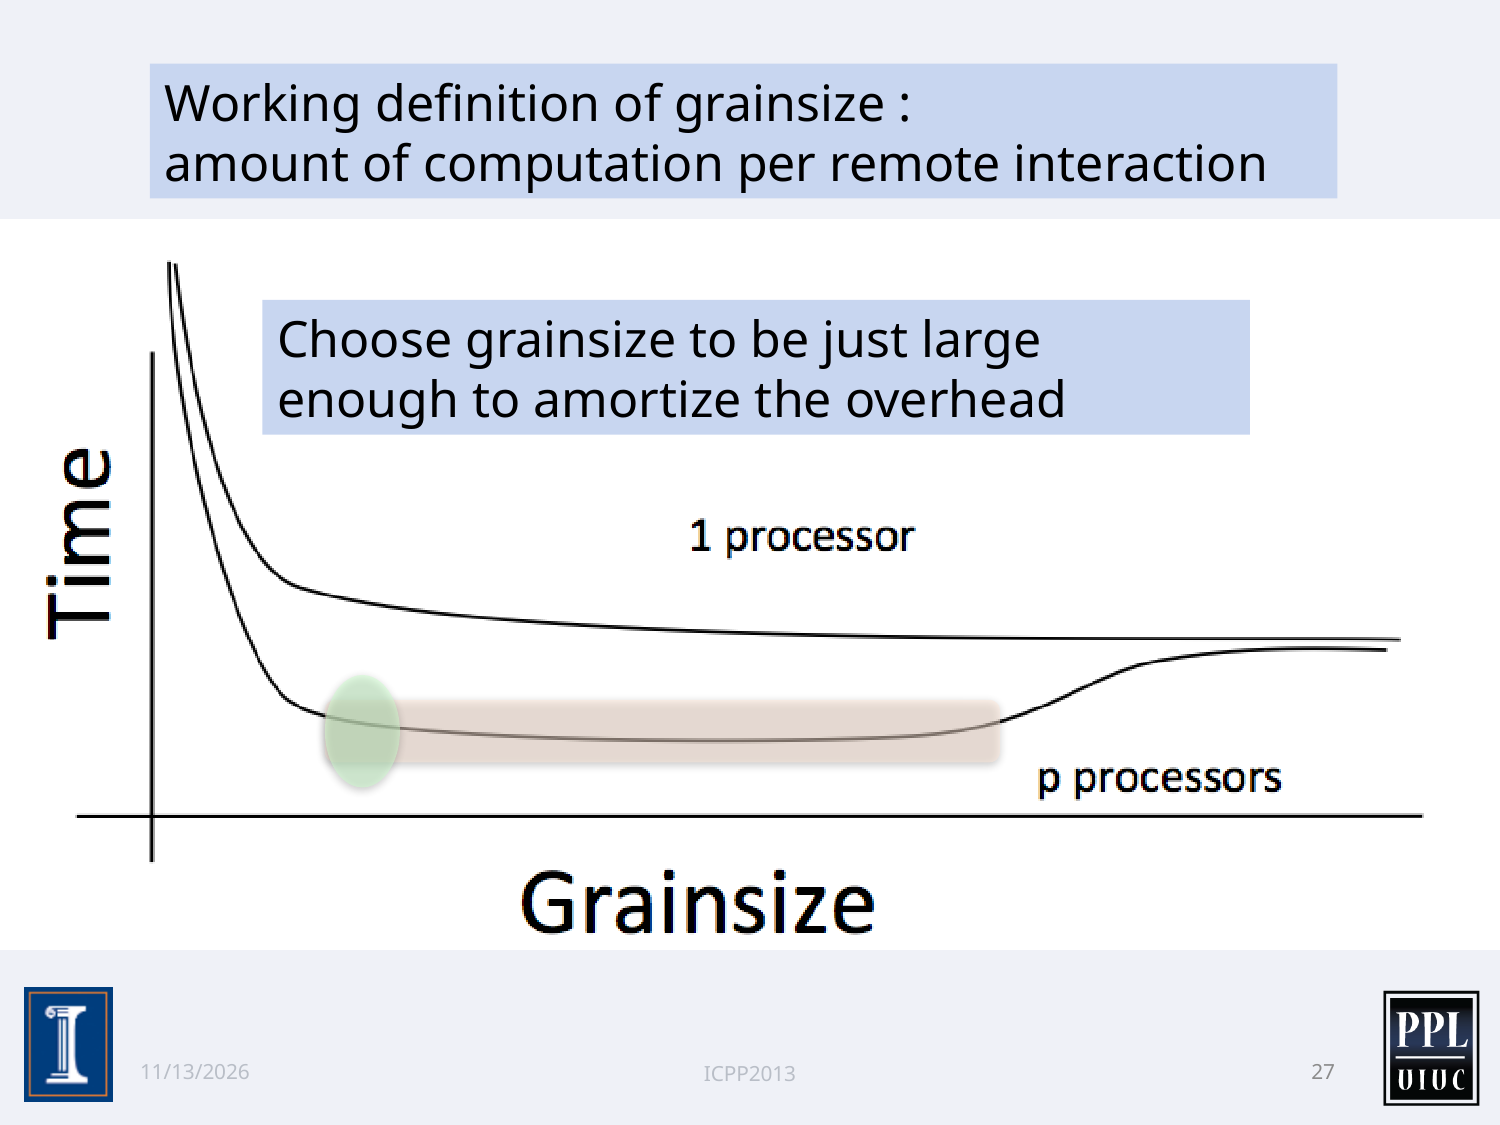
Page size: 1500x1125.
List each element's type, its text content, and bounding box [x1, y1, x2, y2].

picture [24, 987, 113, 1102]
footer ICPP2013 [512, 1042, 988, 1103]
picture [1374, 982, 1487, 1113]
text_box Working definition of grainsize : amount of computation per remote interaction [149, 63, 1338, 199]
picture [0, 219, 1500, 951]
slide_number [125, 1042, 425, 1103]
slide_number 27 [1074, 1042, 1350, 1103]
